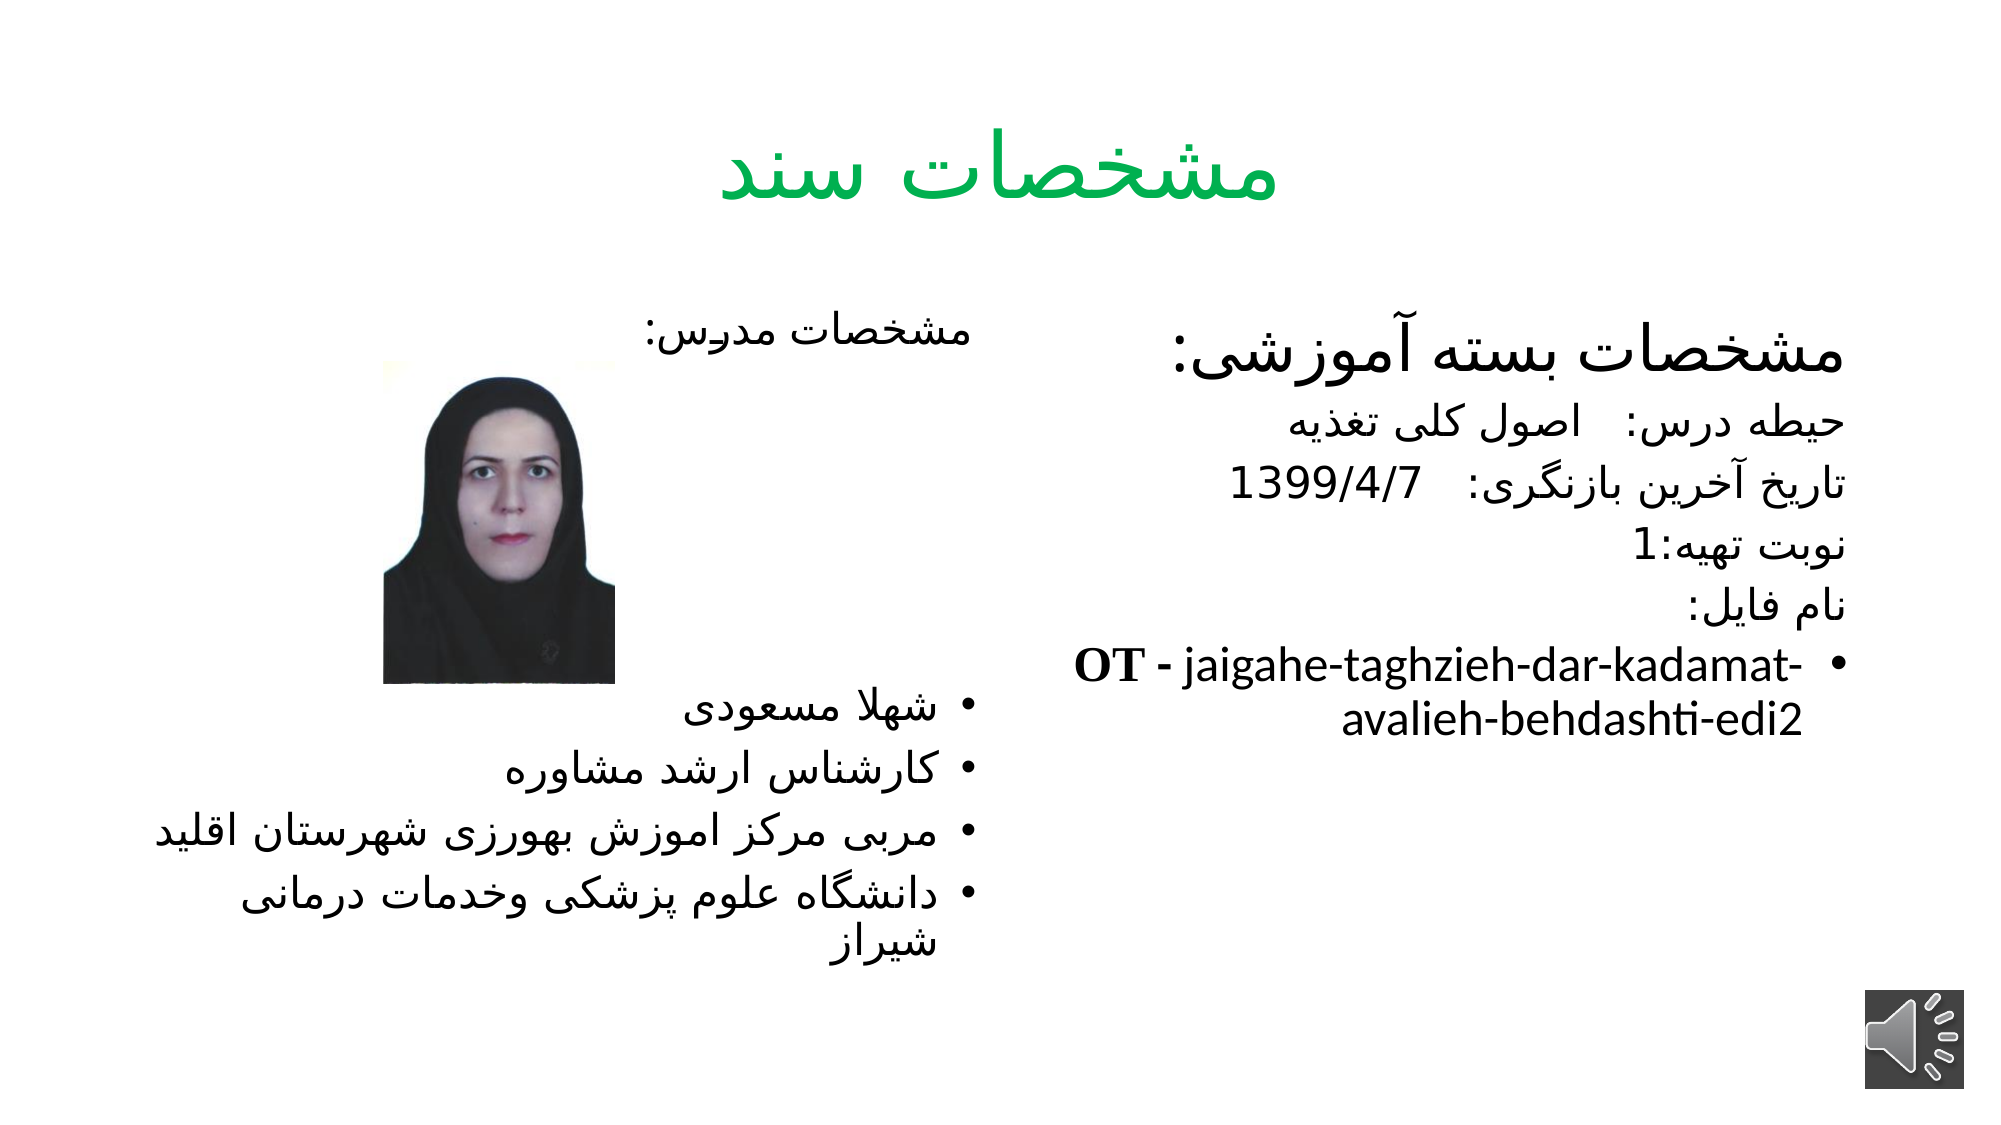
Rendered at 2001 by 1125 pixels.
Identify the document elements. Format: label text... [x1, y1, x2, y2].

list مشخصات بسته آموزشی: حیطه درس: اصول کلی تغذیه تاریخ آخرین بازنگری: 1399/4/7 نوبت تهیه:1 نام فایل: OT - jaigahe-taghzieh-dar-kadamat-avalieh-behdashti-edi2 [1012, 299, 1863, 1014]
list مشخصات مدرس: شهلا مسعودی کارشناس ارشد مشاوره مربی مرکز اموزش بهورزی شهرستان اقلید دانشگاه علوم پزشکی وخدمات درمانی شیراز [137, 299, 988, 1014]
title مشخصات سند [137, 59, 1863, 278]
picture [383, 361, 615, 684]
picture [1864, 989, 1965, 1090]
